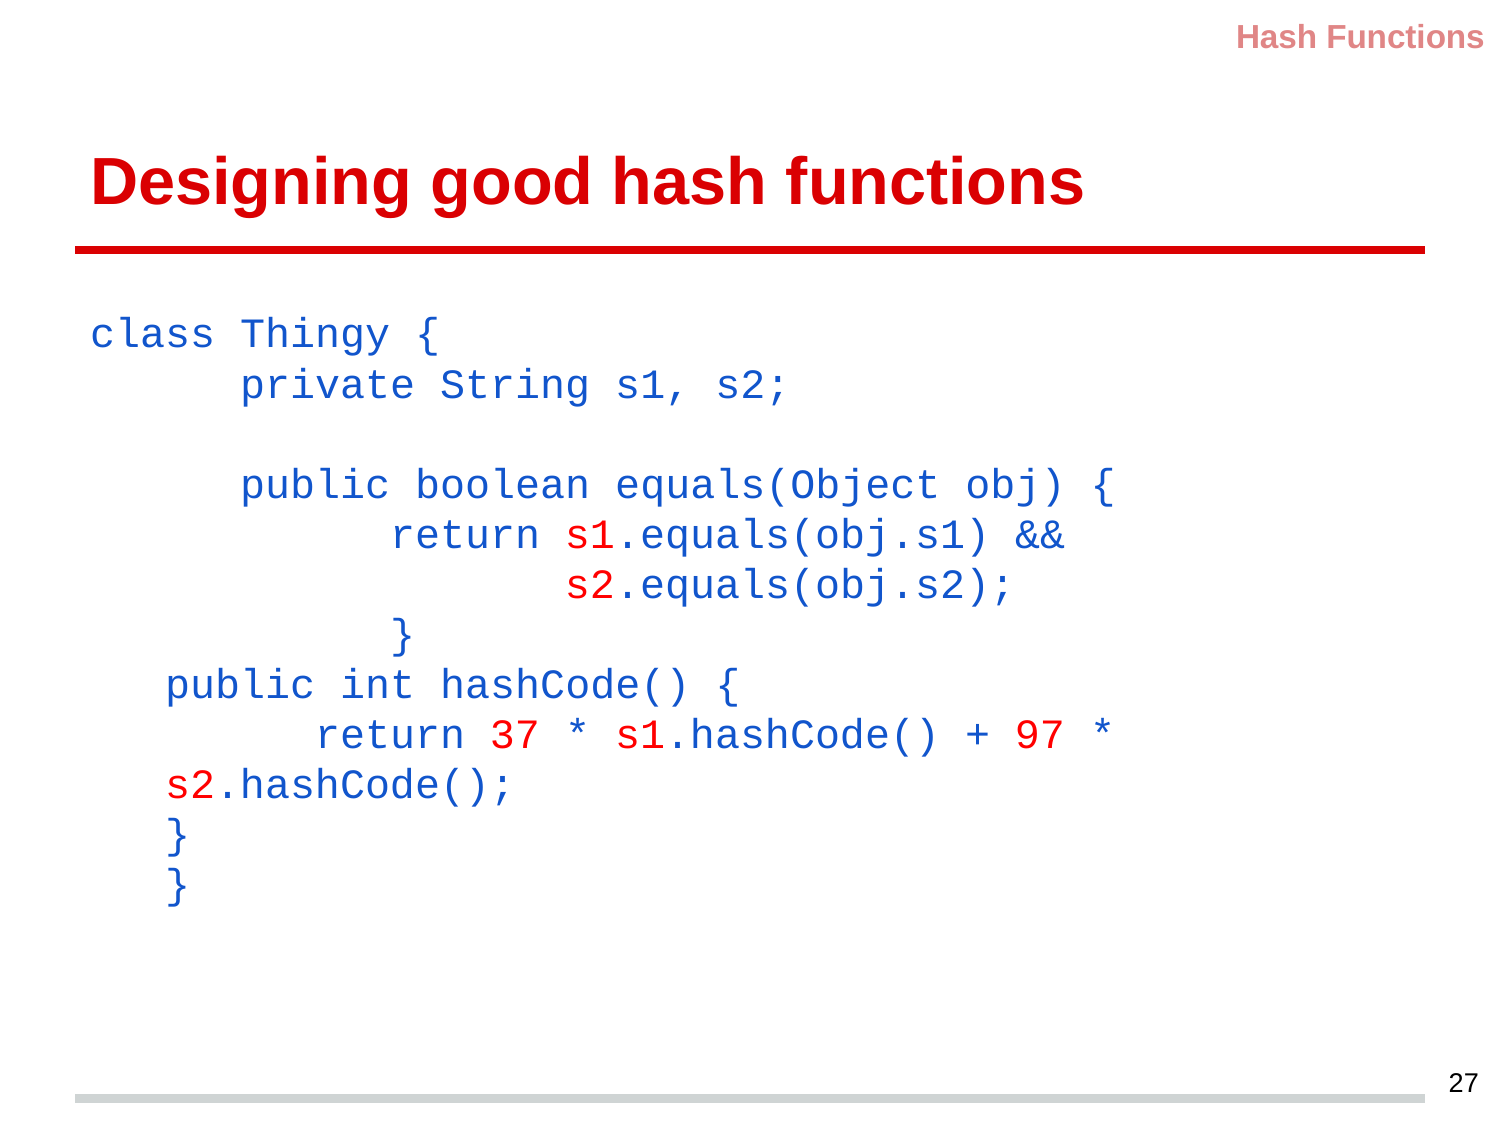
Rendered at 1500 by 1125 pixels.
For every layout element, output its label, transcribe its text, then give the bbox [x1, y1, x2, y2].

text_box class Thingy { private String s1, s2; public boolean equals(Object obj) { return s1.equals(obj.s1) && s2.equals(obj.s2); } public int hashCode() { return 37 * s1.hashCode() + 97 * s2.hashCode(); } } [74, 291, 1464, 1064]
slide_number 27 [1403, 1038, 1494, 1125]
title Designing good hash functions [75, 45, 1482, 233]
text_box Hash Functions [1149, 0, 1500, 80]
